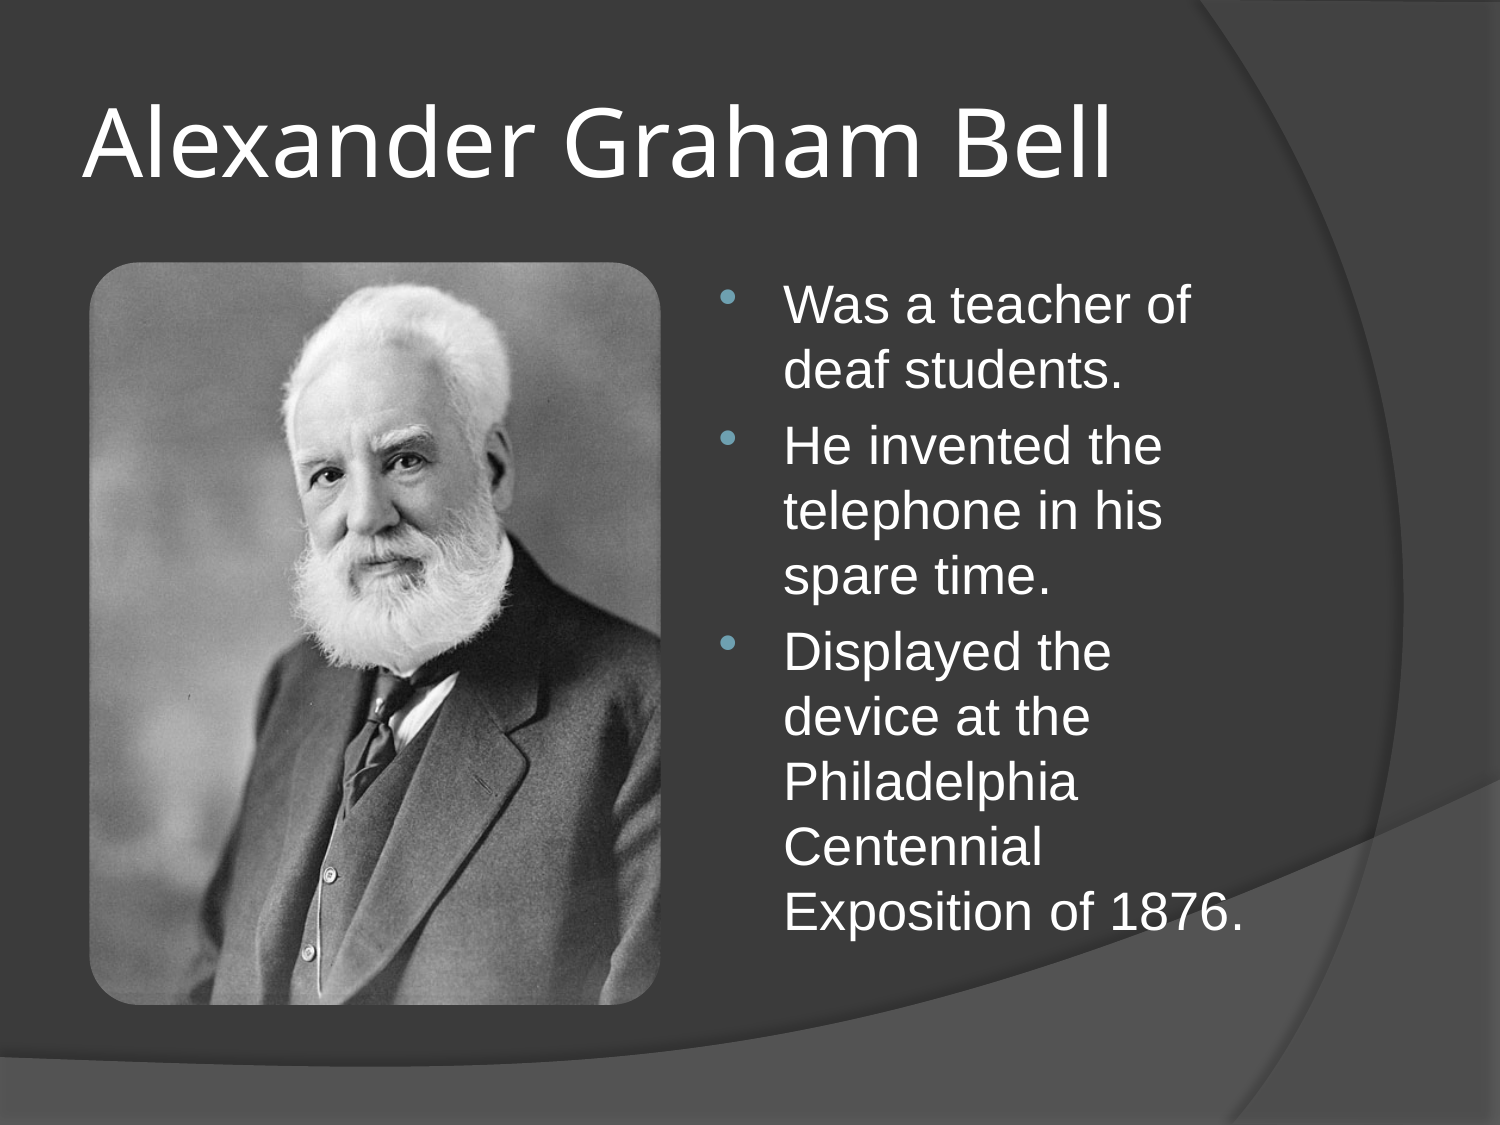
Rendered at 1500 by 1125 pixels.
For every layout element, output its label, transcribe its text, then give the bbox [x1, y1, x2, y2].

title Alexander Graham Bell [75, 45, 1300, 233]
list Was a teacher of deaf students. He invented the telephone in his spare time. Displayed the device at the Philadelphia Centennial Exposition of 1876. [699, 262, 1300, 1005]
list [89, 262, 661, 1006]
